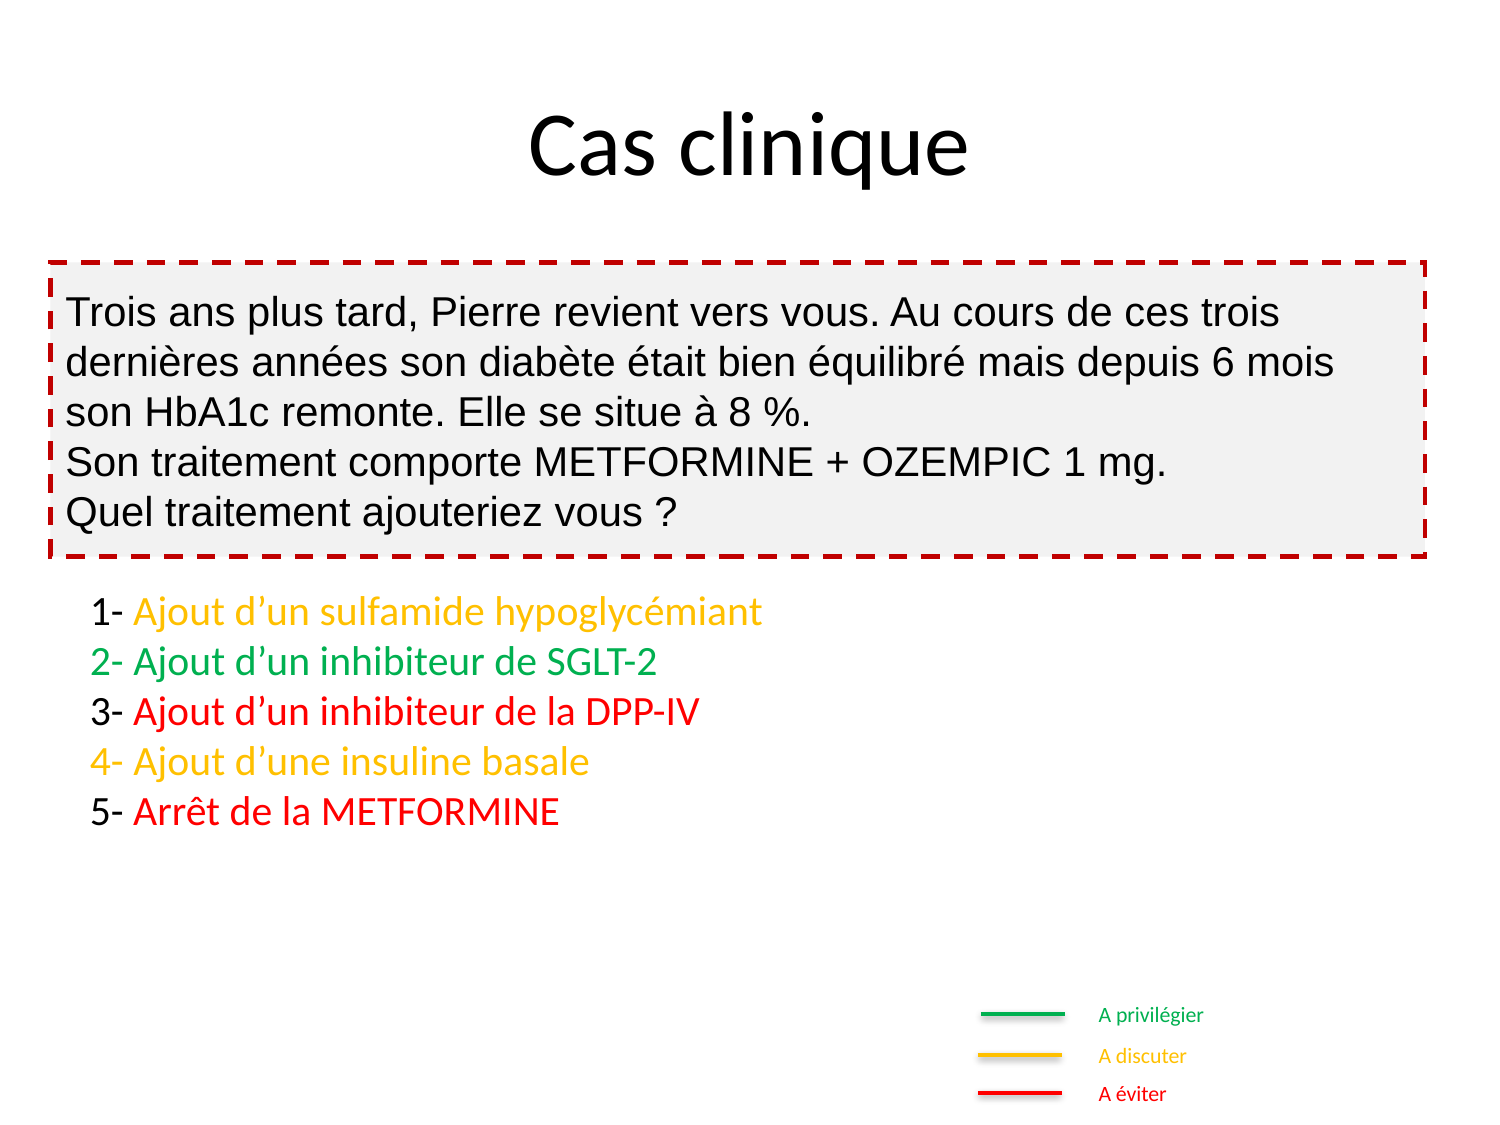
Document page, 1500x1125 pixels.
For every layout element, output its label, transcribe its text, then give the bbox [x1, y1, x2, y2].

text_box A éviter [1083, 1072, 1450, 1113]
title Cas clinique [75, 45, 1425, 233]
list Trois ans plus tard, Pierre revient vers vous. Au cours de ces trois dernières années son diabète était bien équilibré mais depuis 6 mois son HbA1c remonte. Elle se situe à 8 %. Son traitement comporte METFORMINE + OZEMPIC 1 mg. Quel traitement ajouteriez vous ? [50, 262, 1425, 557]
text_box 1- Ajout d’un sulfamide hypoglycémiant 2- Ajout d’un inhibiteur de SGLT-2 3- Ajout d’un inhibiteur de la DPP-IV 4- Ajout d’une insuline basale 5- Arrêt de la METFORMINE [74, 576, 1425, 842]
text_box A discuter [1083, 1034, 1450, 1072]
text_box A privilégier [1083, 993, 1433, 1034]
